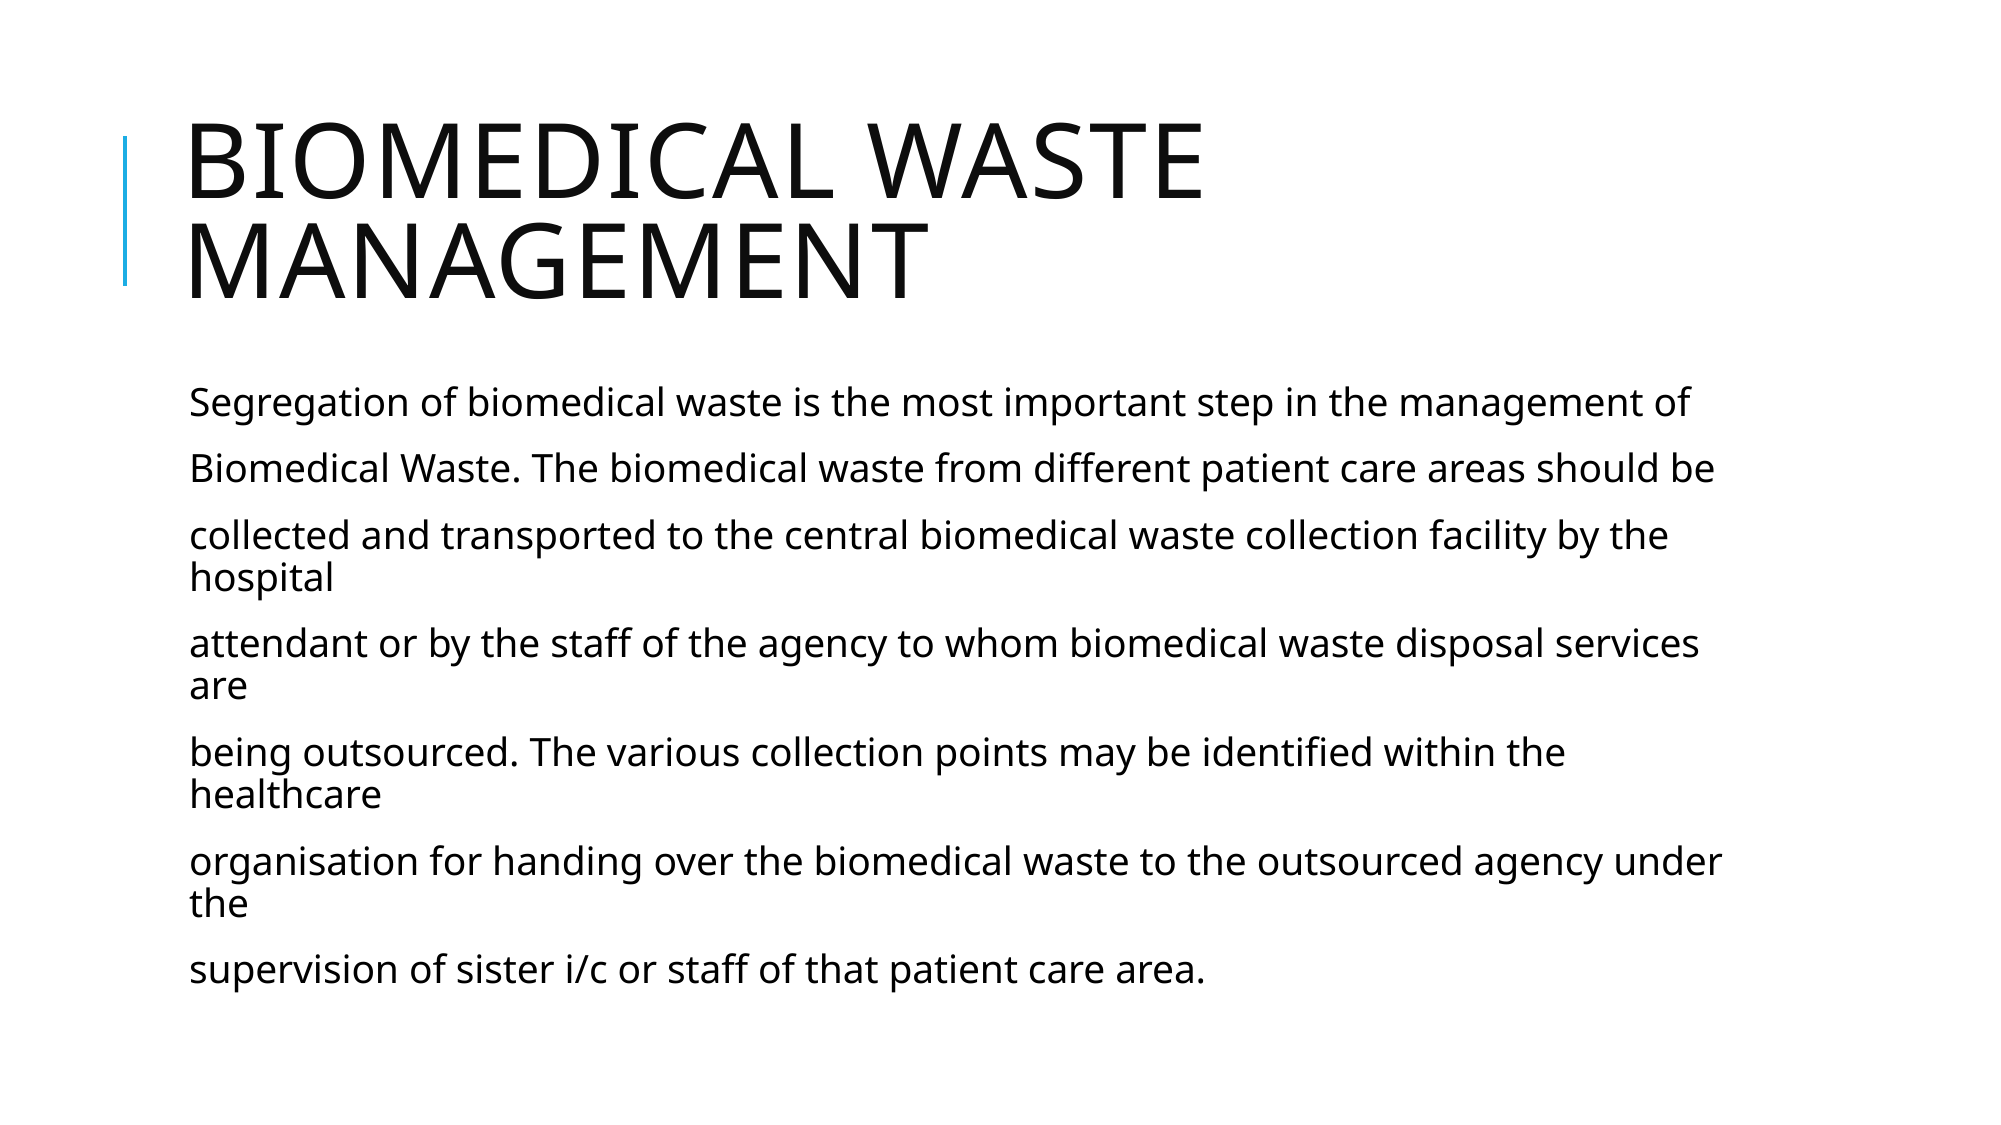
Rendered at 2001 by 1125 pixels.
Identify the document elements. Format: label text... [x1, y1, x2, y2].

title Biomedical Waste Management [168, 96, 1763, 342]
list Segregation of biomedical waste is the most important step in the management of Biomedical Waste. The biomedical waste from different patient care areas should be collected and transported to the central biomedical waste collection facility by the hospital attendant or by the staff of the agency to whom biomedical waste disposal services are being outsourced. The various collection points may be identified within the healthcare organisation for handing over the biomedical waste to the outsourced agency under the supervision of sister i/c or staff of that patient care area. [168, 375, 1763, 1035]
